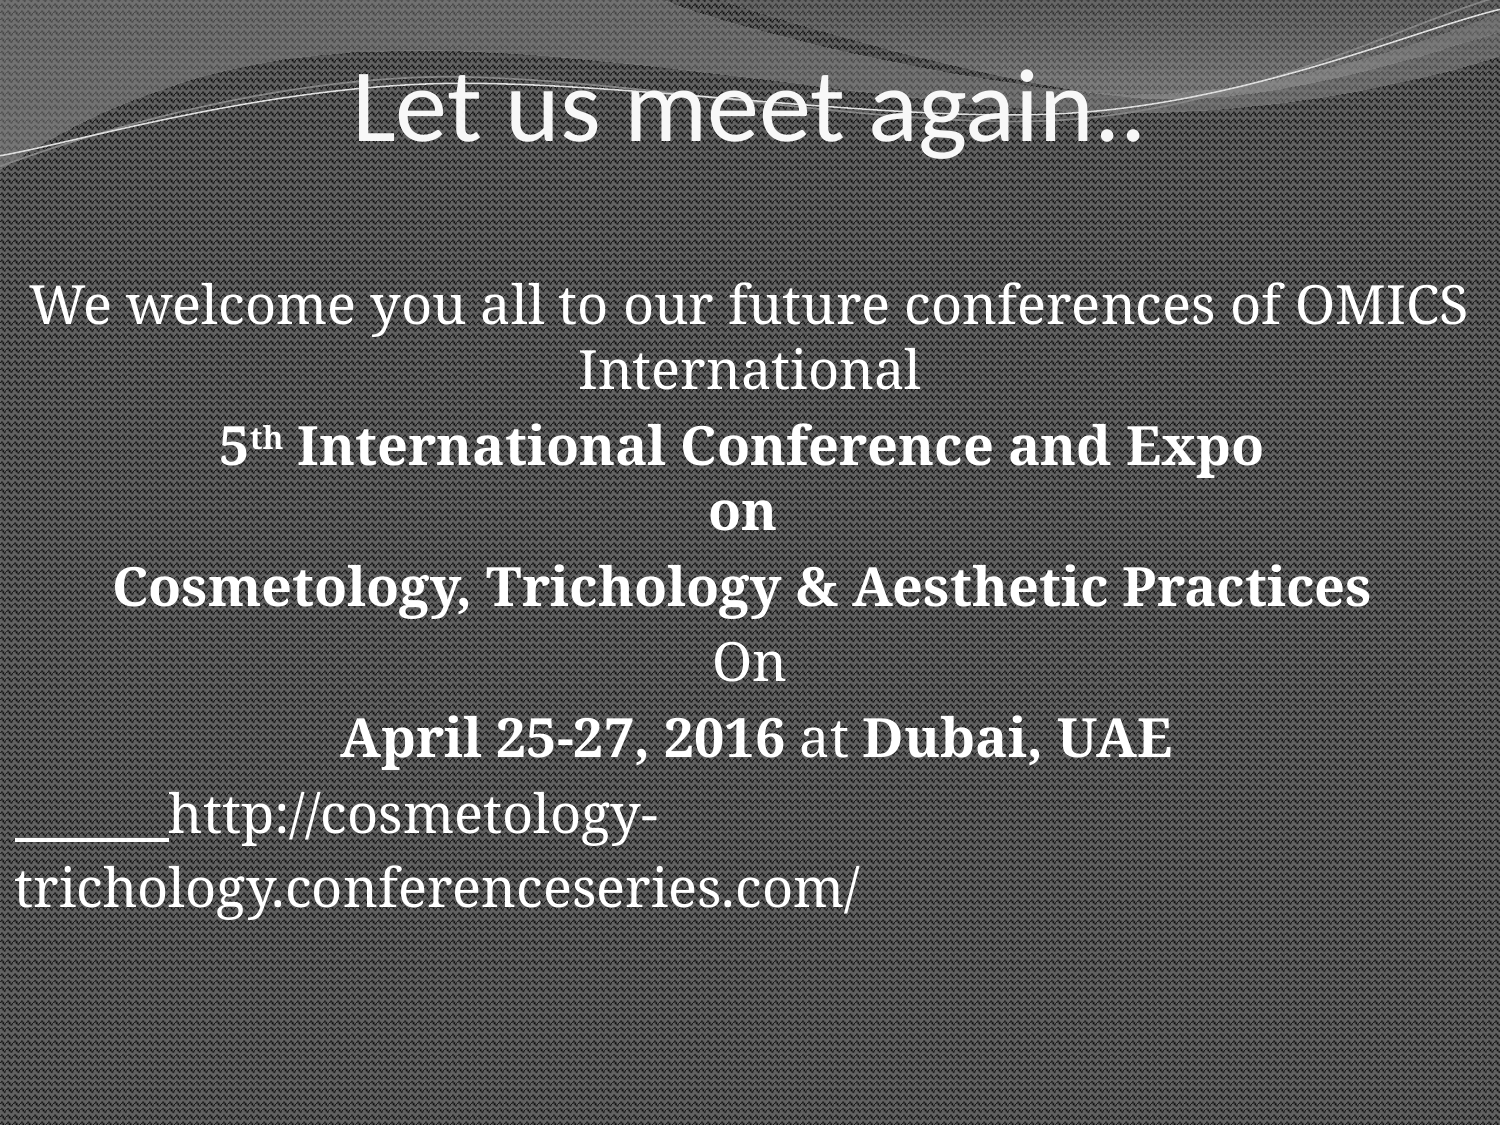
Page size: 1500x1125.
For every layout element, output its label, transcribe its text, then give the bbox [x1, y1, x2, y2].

title Let us meet again.. [75, 0, 1425, 163]
list We welcome you all to our future conferences of OMICS International 5th International Conference and Expo on Cosmetology, Trichology & Aesthetic Practices On April 25-27, 2016 at Dubai, UAE http://cosmetology-trichology.conferenceseries.com/ [0, 262, 1500, 1005]
